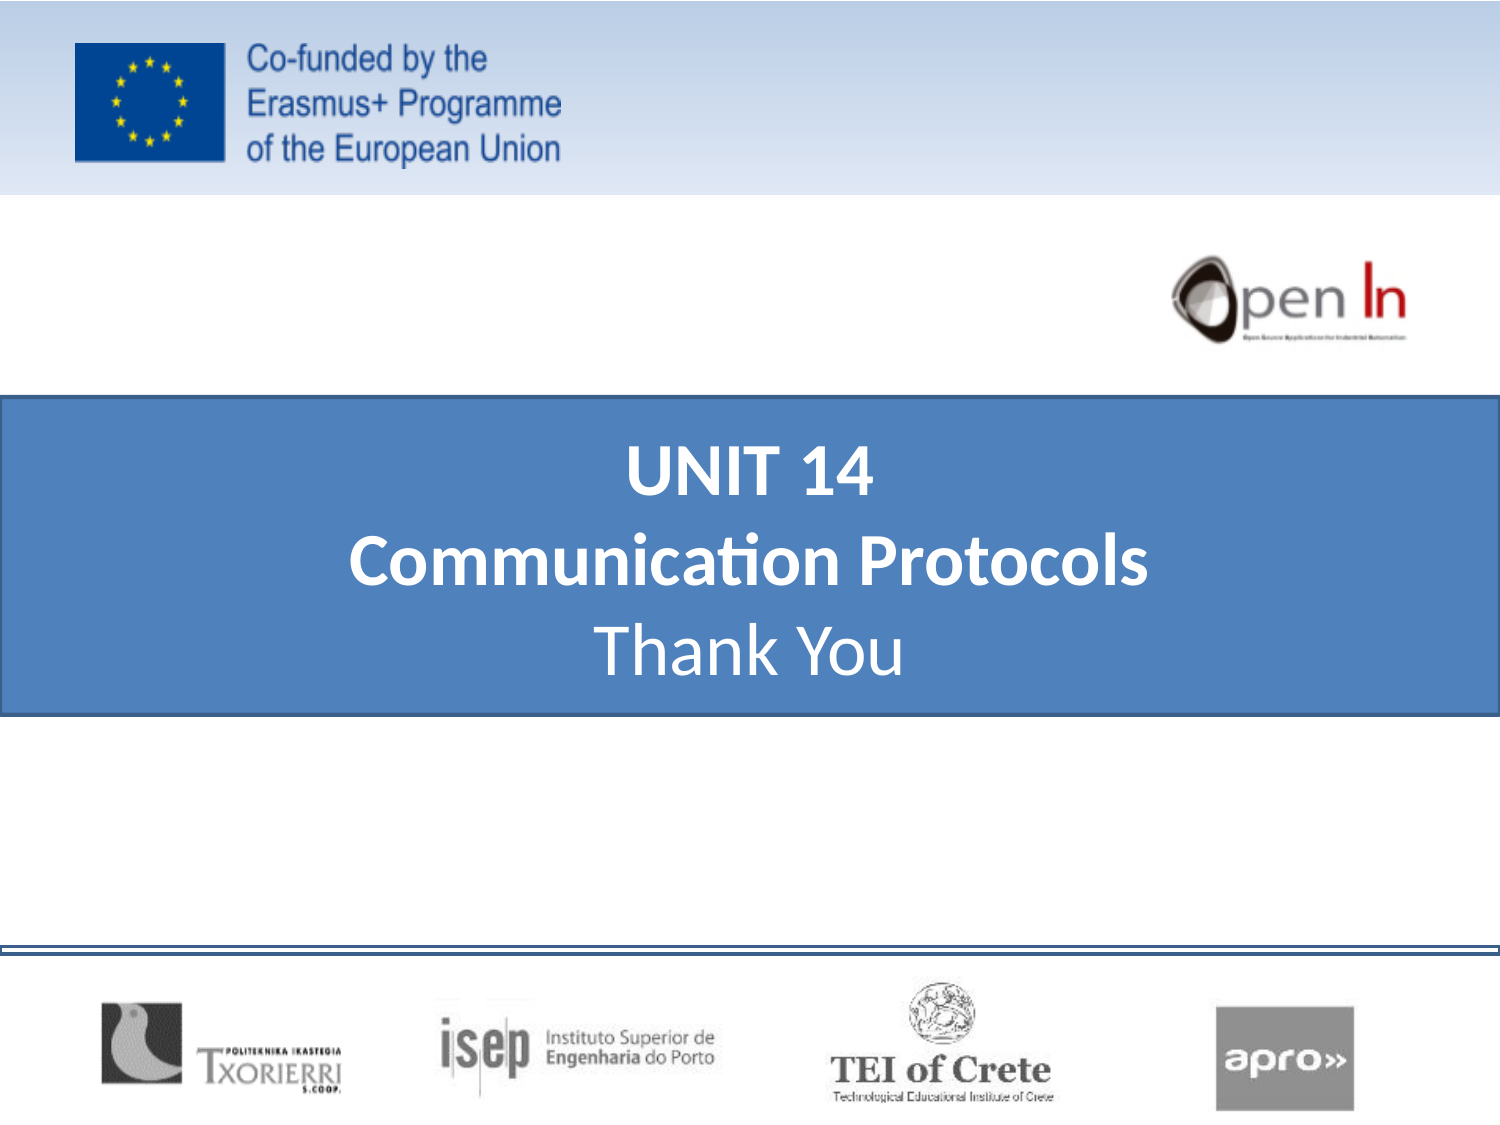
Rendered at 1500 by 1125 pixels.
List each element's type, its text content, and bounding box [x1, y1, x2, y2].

picture [1171, 224, 1460, 354]
picture [87, 990, 352, 1108]
picture [423, 969, 723, 1124]
text_box [0, 944, 1500, 956]
text_box UNIT 14 Communication Protocols Thank You [0, 394, 1500, 717]
picture [74, 43, 561, 169]
text_box [0, 0, 1500, 197]
picture [1171, 997, 1407, 1117]
picture [824, 964, 1060, 1122]
